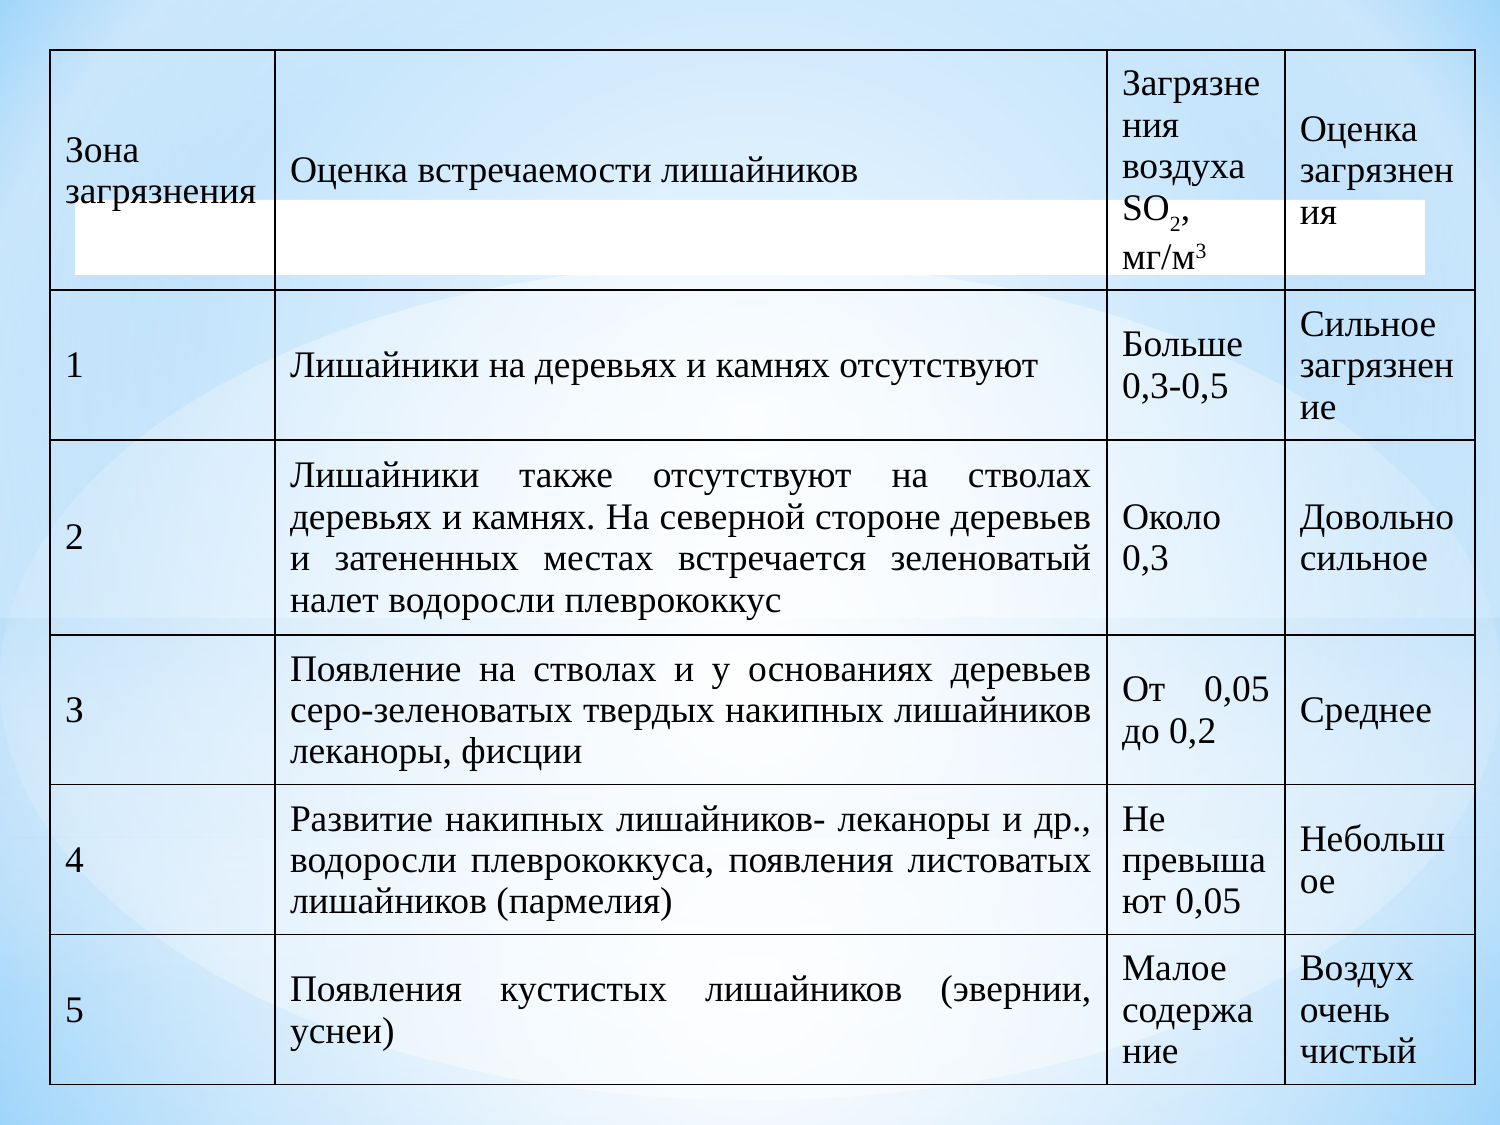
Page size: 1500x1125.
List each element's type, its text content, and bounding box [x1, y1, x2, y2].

table_cell Довольно сильное [1286, 441, 1474, 634]
table_header Загрязнения воздуха SО2, мг/м3 [1108, 51, 1284, 289]
table_header Оценка загрязнения [1286, 51, 1474, 289]
table_cell Больше 0,3-0,5 [1108, 291, 1284, 439]
table_cell Появление на стволах и у основаниях деревьев серо-зеленоватых твердых накипных лишайников леканоры, фисции [276, 636, 1106, 784]
table_cell Малое содержание [1108, 935, 1284, 1084]
table_cell Лишайники на деревьях и камнях отсутствуют [276, 291, 1106, 439]
table_header Зона загрязнения [51, 51, 274, 289]
table_cell 1 [51, 291, 274, 439]
table_cell Развитие накипных лишайников- леканоры и др., водоросли плеврококкуса, появления листоватых лишайников (пармелия) [276, 785, 1106, 934]
table_cell Небольшое [1286, 785, 1474, 934]
table_cell 2 [51, 441, 274, 634]
table_cell З [51, 636, 274, 784]
table_header Оценка встречаемости лишайников [276, 51, 1106, 289]
table_cell 5 [51, 935, 274, 1084]
table_cell От 0,05 до 0,2 [1108, 636, 1284, 784]
table_cell Среднее [1286, 636, 1474, 784]
table_cell 4 [51, 785, 274, 934]
table_cell Появления кустистых лишайников (эвернии, уснеи) [276, 935, 1106, 1084]
table_cell Сильное загрязнение [1286, 291, 1474, 439]
table_cell Около 0,3 [1108, 441, 1284, 634]
table_cell Воздух очень чистый [1286, 935, 1474, 1084]
table_cell Не превышают 0,05 [1108, 785, 1284, 934]
table_cell Лишайники также отсутствуют на стволах деревьях и камнях. На северной стороне деревьев и затененных местах встречается зеленоватый налет водоросли плеврококкус [276, 441, 1106, 634]
